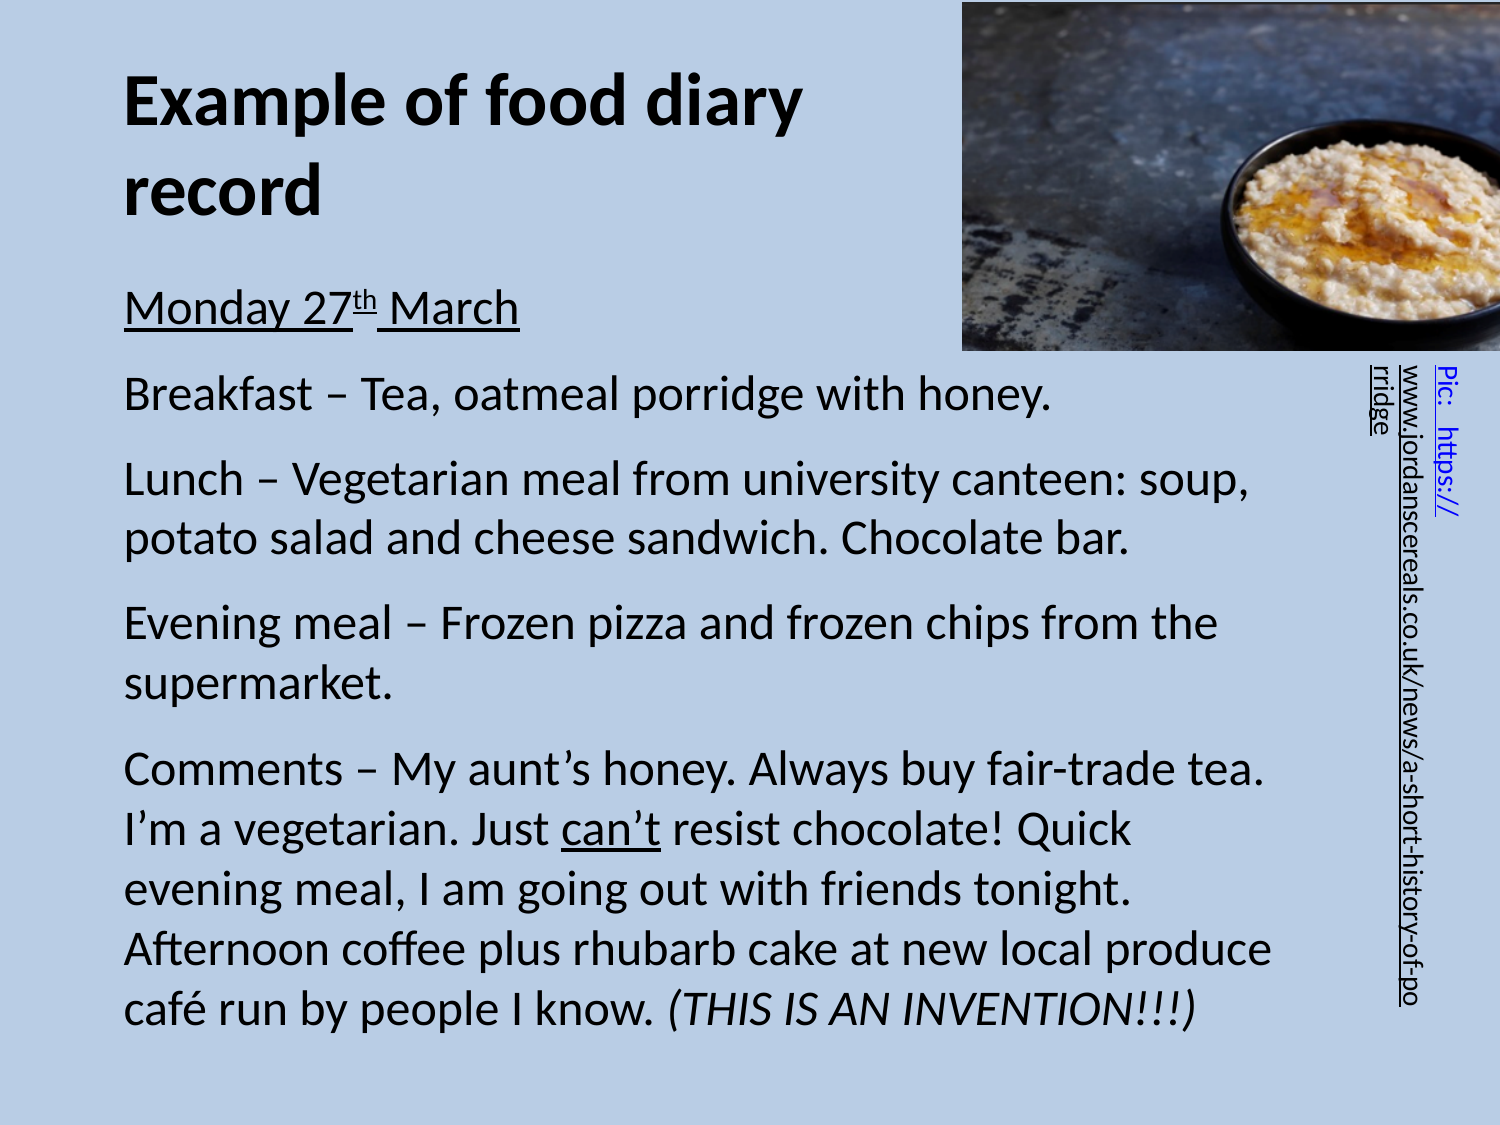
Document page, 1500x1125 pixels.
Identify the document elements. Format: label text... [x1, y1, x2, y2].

picture [962, 2, 1500, 351]
text_box Example of food diary record Monday 27th March Breakfast – Tea, oatmeal porridge with honey. Lunch – Vegetarian meal from university canteen: soup, potato salad and cheese sandwich. Chocolate bar. Evening meal – Frozen pizza and frozen chips from the supermarket. Comments – My aunt’s honey. Always buy fair-trade tea. I’m a vegetarian. Just can’t resist chocolate! Quick evening meal, I am going out with friends tonight. Afternoon coffee plus rhubarb cake at new local produce café run by people I know. (THIS IS AN INVENTION!!!) [108, 42, 1291, 1043]
text_box Pic: https://www.jordanscereals.co.uk/news/a-short-history-of-porridge [1355, 359, 1475, 1024]
